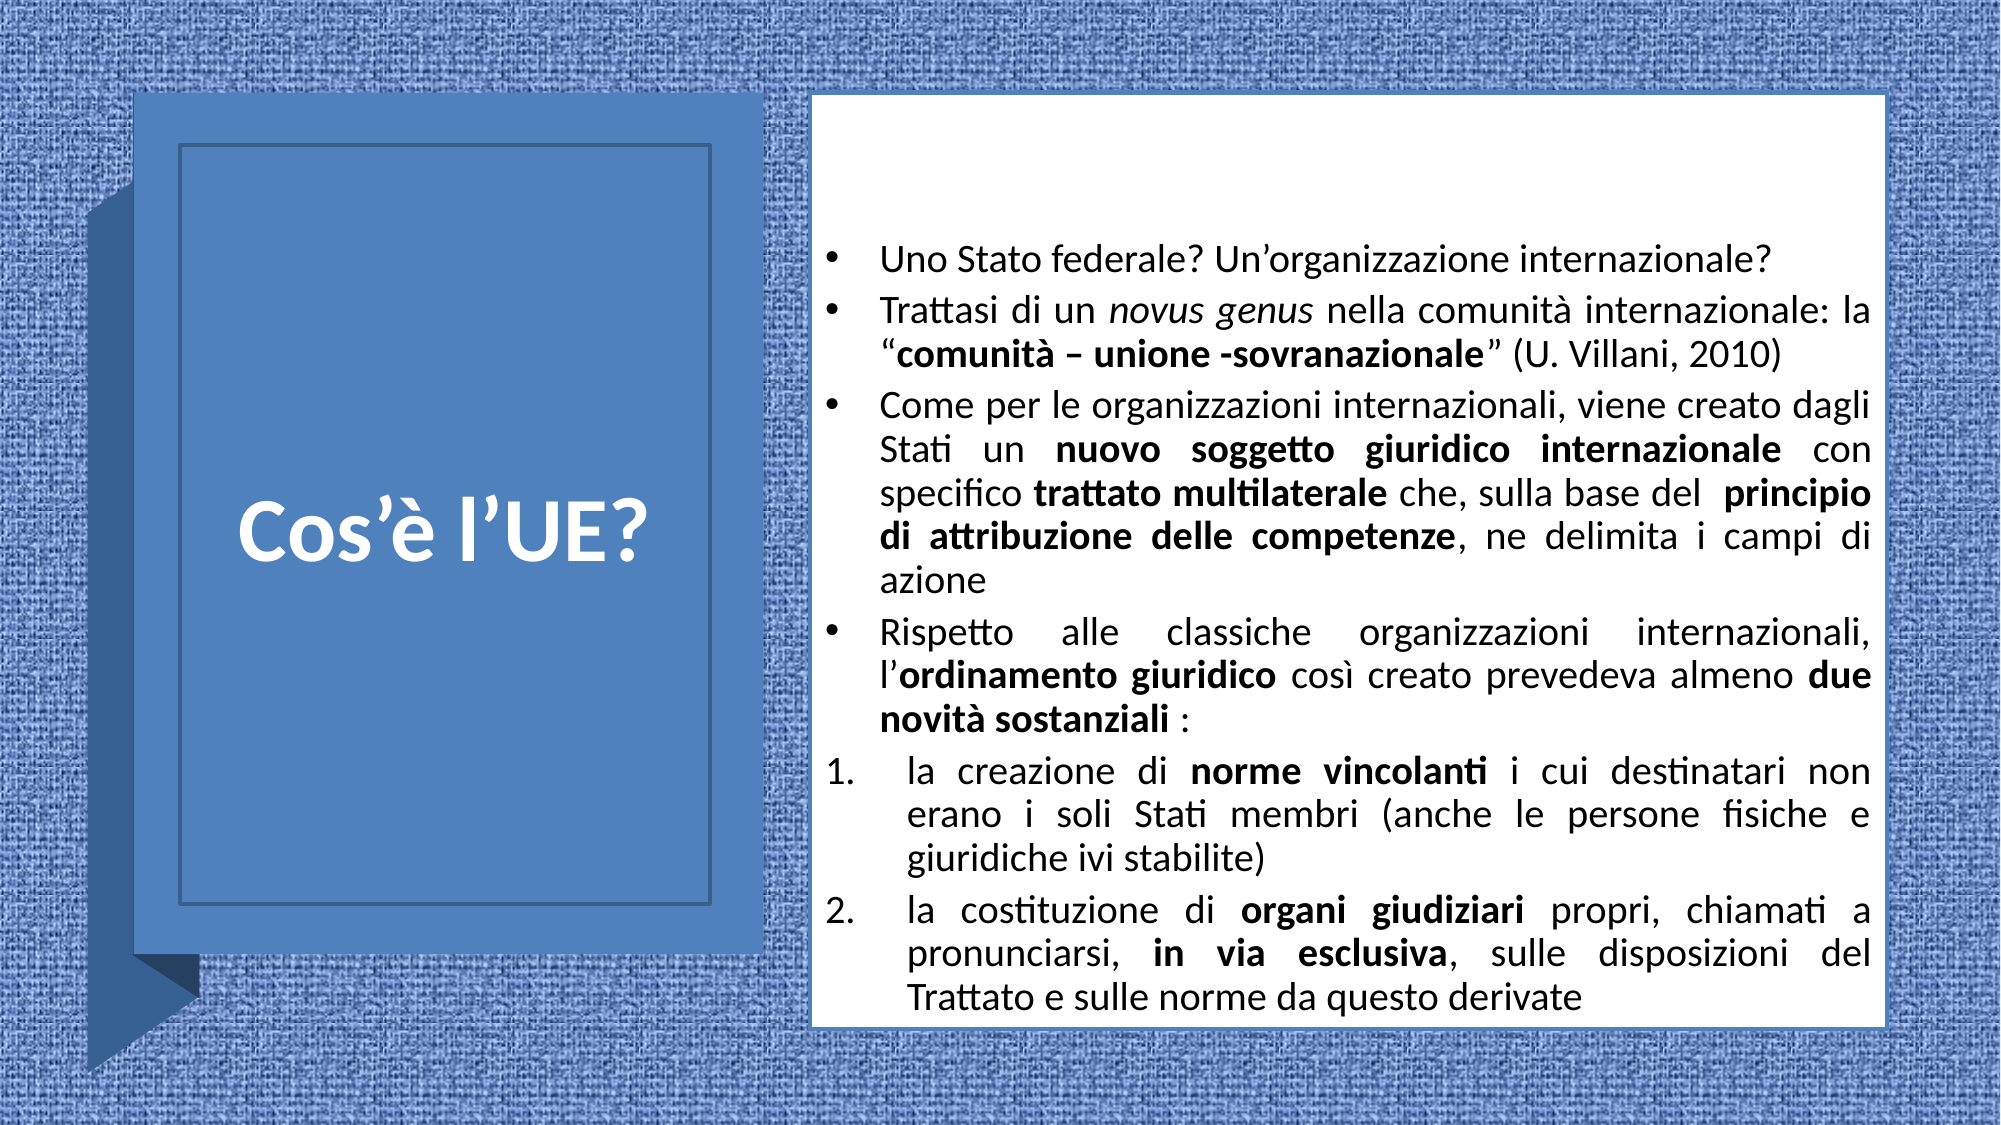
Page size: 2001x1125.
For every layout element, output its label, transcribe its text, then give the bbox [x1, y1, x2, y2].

list Uno Stato federale? Un’organizzazione internazionale? Trattasi di un novus genus nella comunità internazionale: la “comunità – unione -sovranazionale” (U. Villani, 2010) Come per le organizzazioni internazionali, viene creato dagli Stati un nuovo soggetto giuridico internazionale con specifico trattato multilaterale che, sulla base del principio di attribuzione delle competenze, ne delimita i campi di azione Rispetto alle classiche organizzazioni internazionali, l’ordinamento giuridico così creato prevedeva almeno due novità sostanziali : la creazione di norme vincolanti i cui destinatari non erano i soli Stati membri (anche le persone fisiche e giuridiche ivi stabilite) la costituzione di organi giudiziari propri, chiamati a pronunciarsi, in via esclusiva, sulle disposizioni del Trattato e sulle norme da questo derivate [808, 90, 1889, 1031]
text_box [87, 92, 764, 1074]
text_box [0, 0, 2000, 1125]
